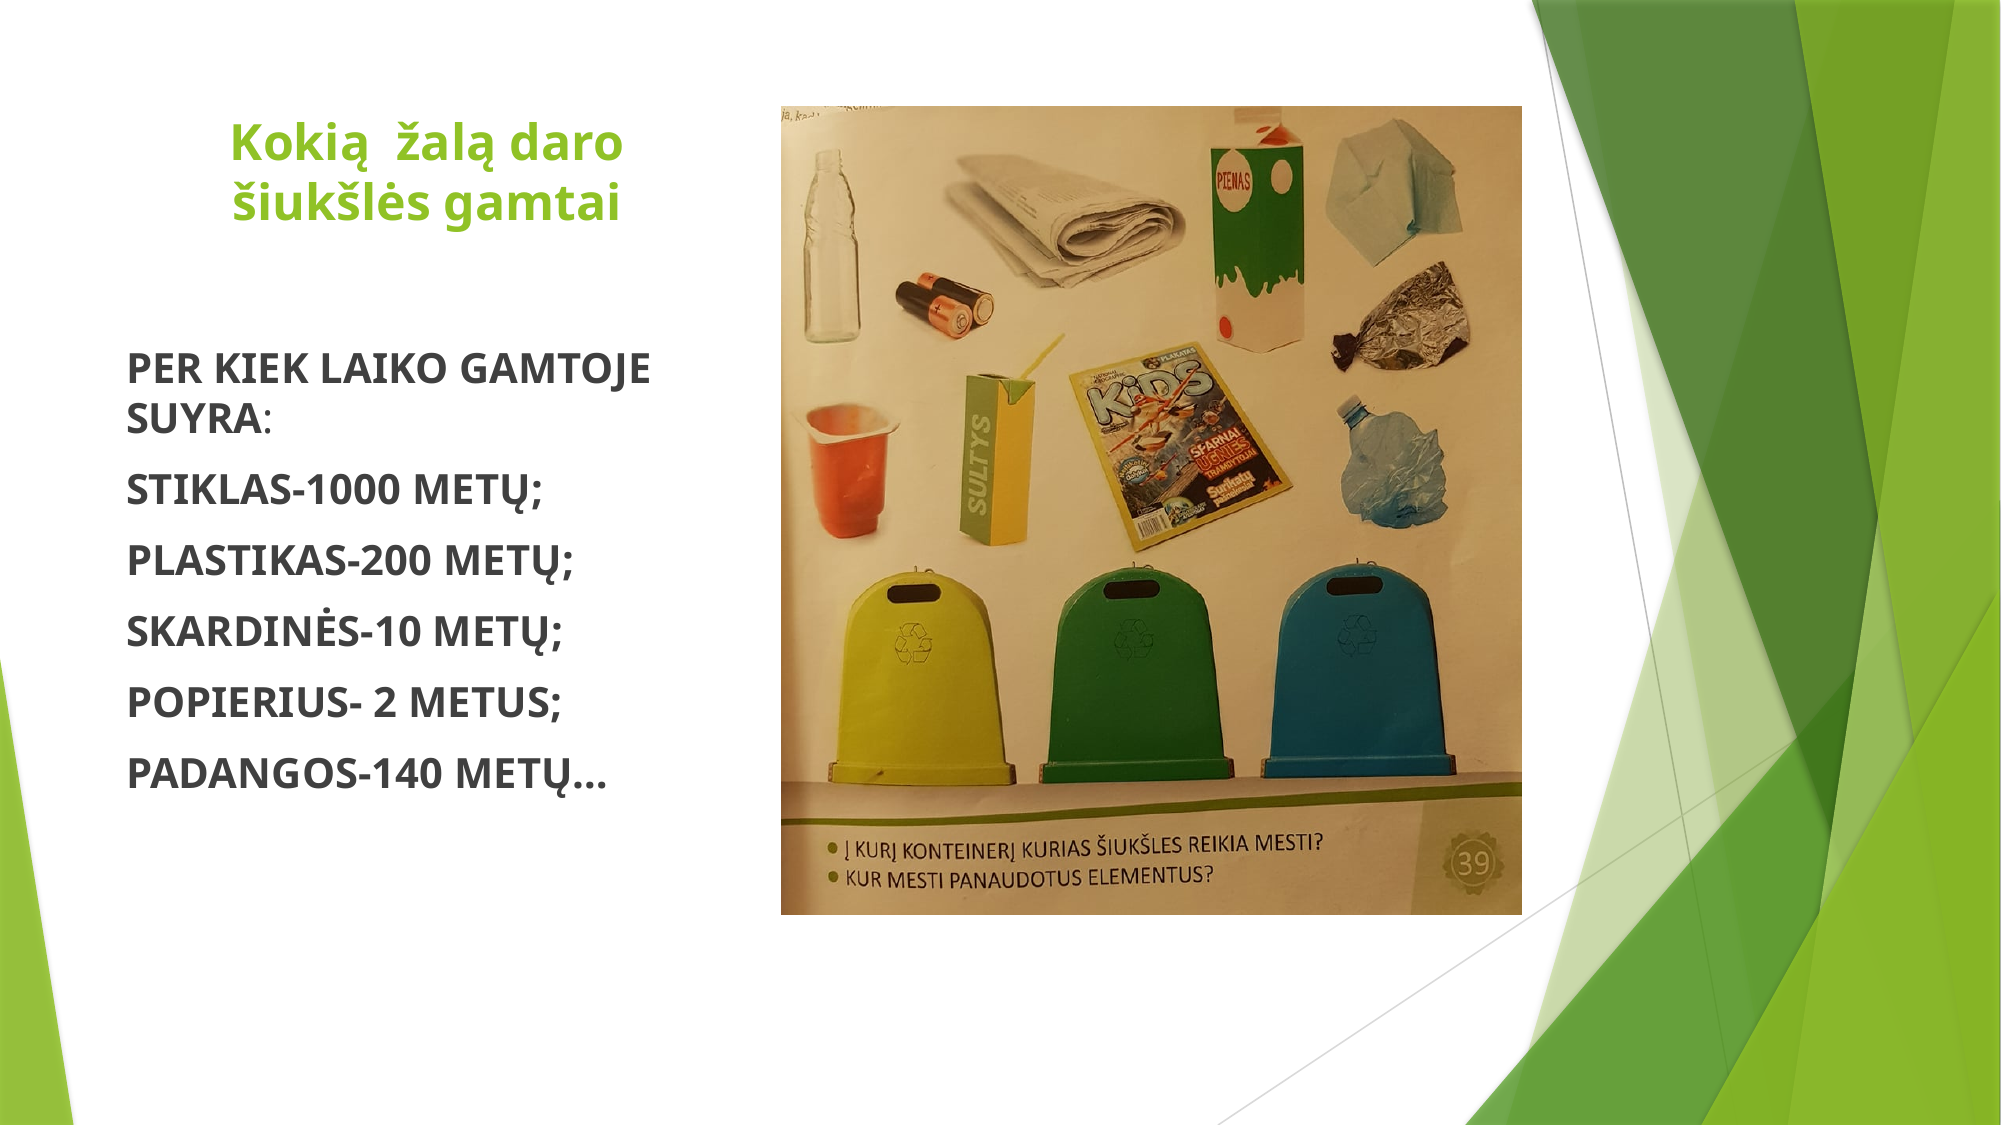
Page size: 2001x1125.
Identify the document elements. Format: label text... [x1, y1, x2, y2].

list PER KIEK LAIKO GAMTOJE SUYRA: STIKLAS-1000 METŲ; PLASTIKAS-200 METŲ; SKARDINĖS-10 METŲ; POPIERIUS- 2 METUS; PADANGOS-140 METŲ… [111, 334, 744, 915]
title Kokią žalą daro šiukšlės gamtai [111, 106, 744, 238]
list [780, 105, 1522, 916]
